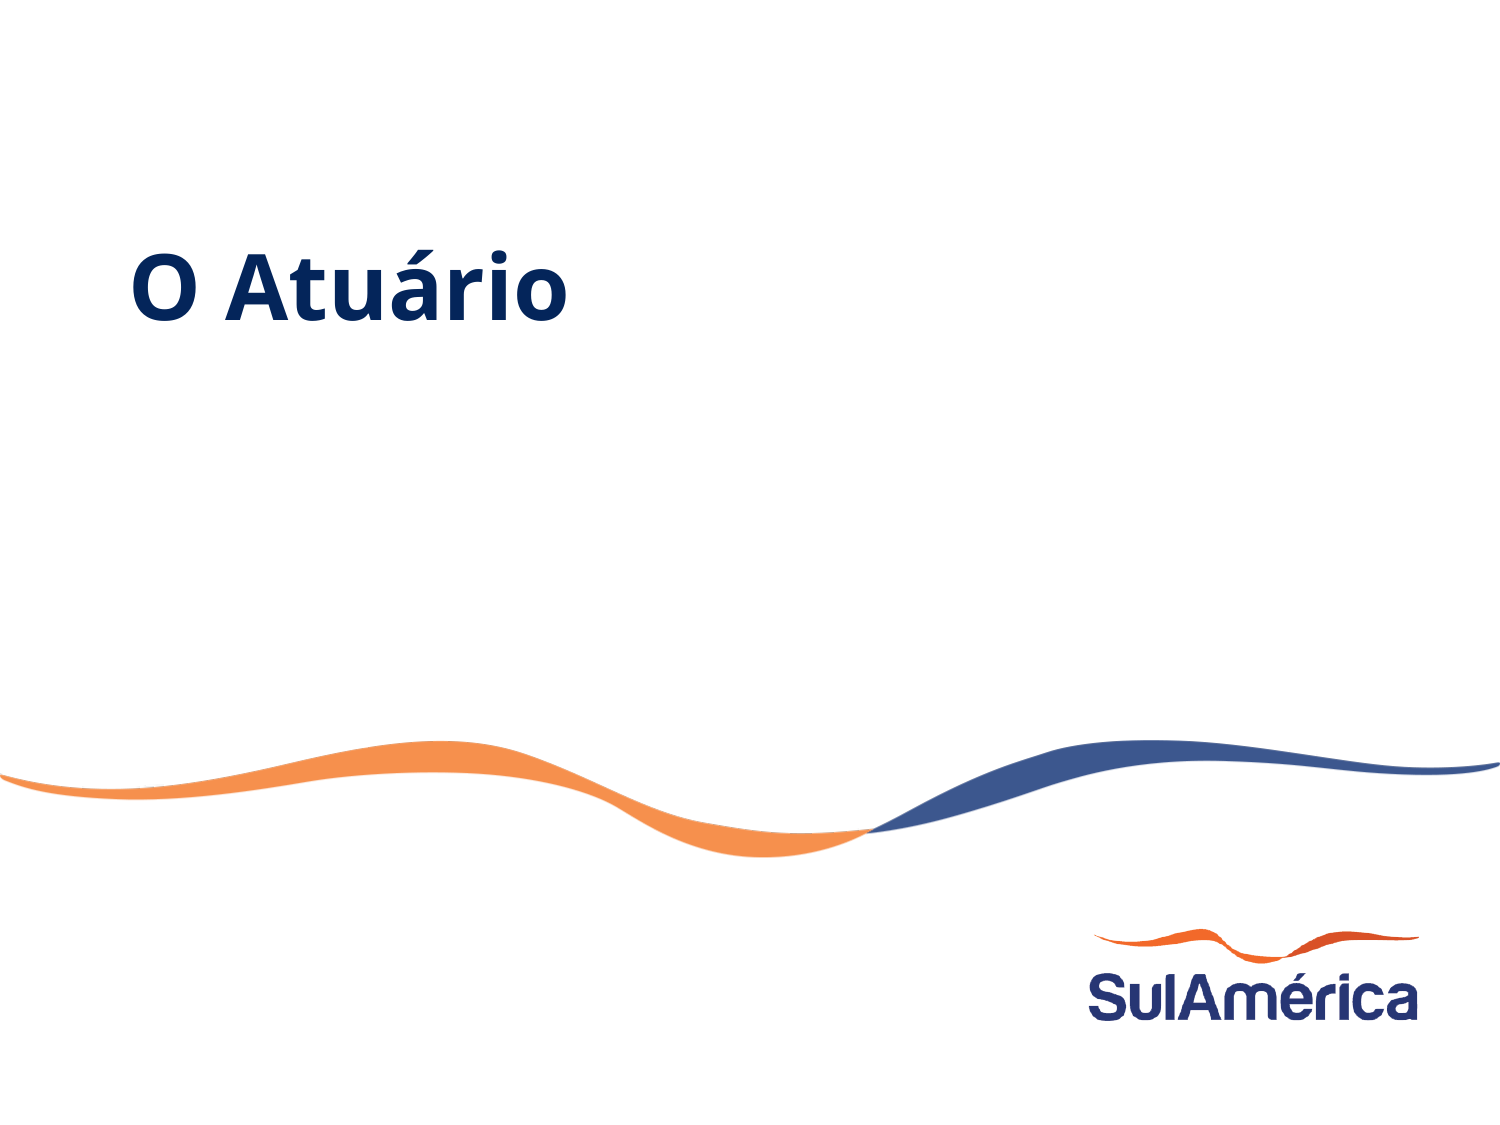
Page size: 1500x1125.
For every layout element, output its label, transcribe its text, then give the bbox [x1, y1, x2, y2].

picture [0, 680, 1500, 1125]
text_box O Atuário [122, 250, 1213, 317]
